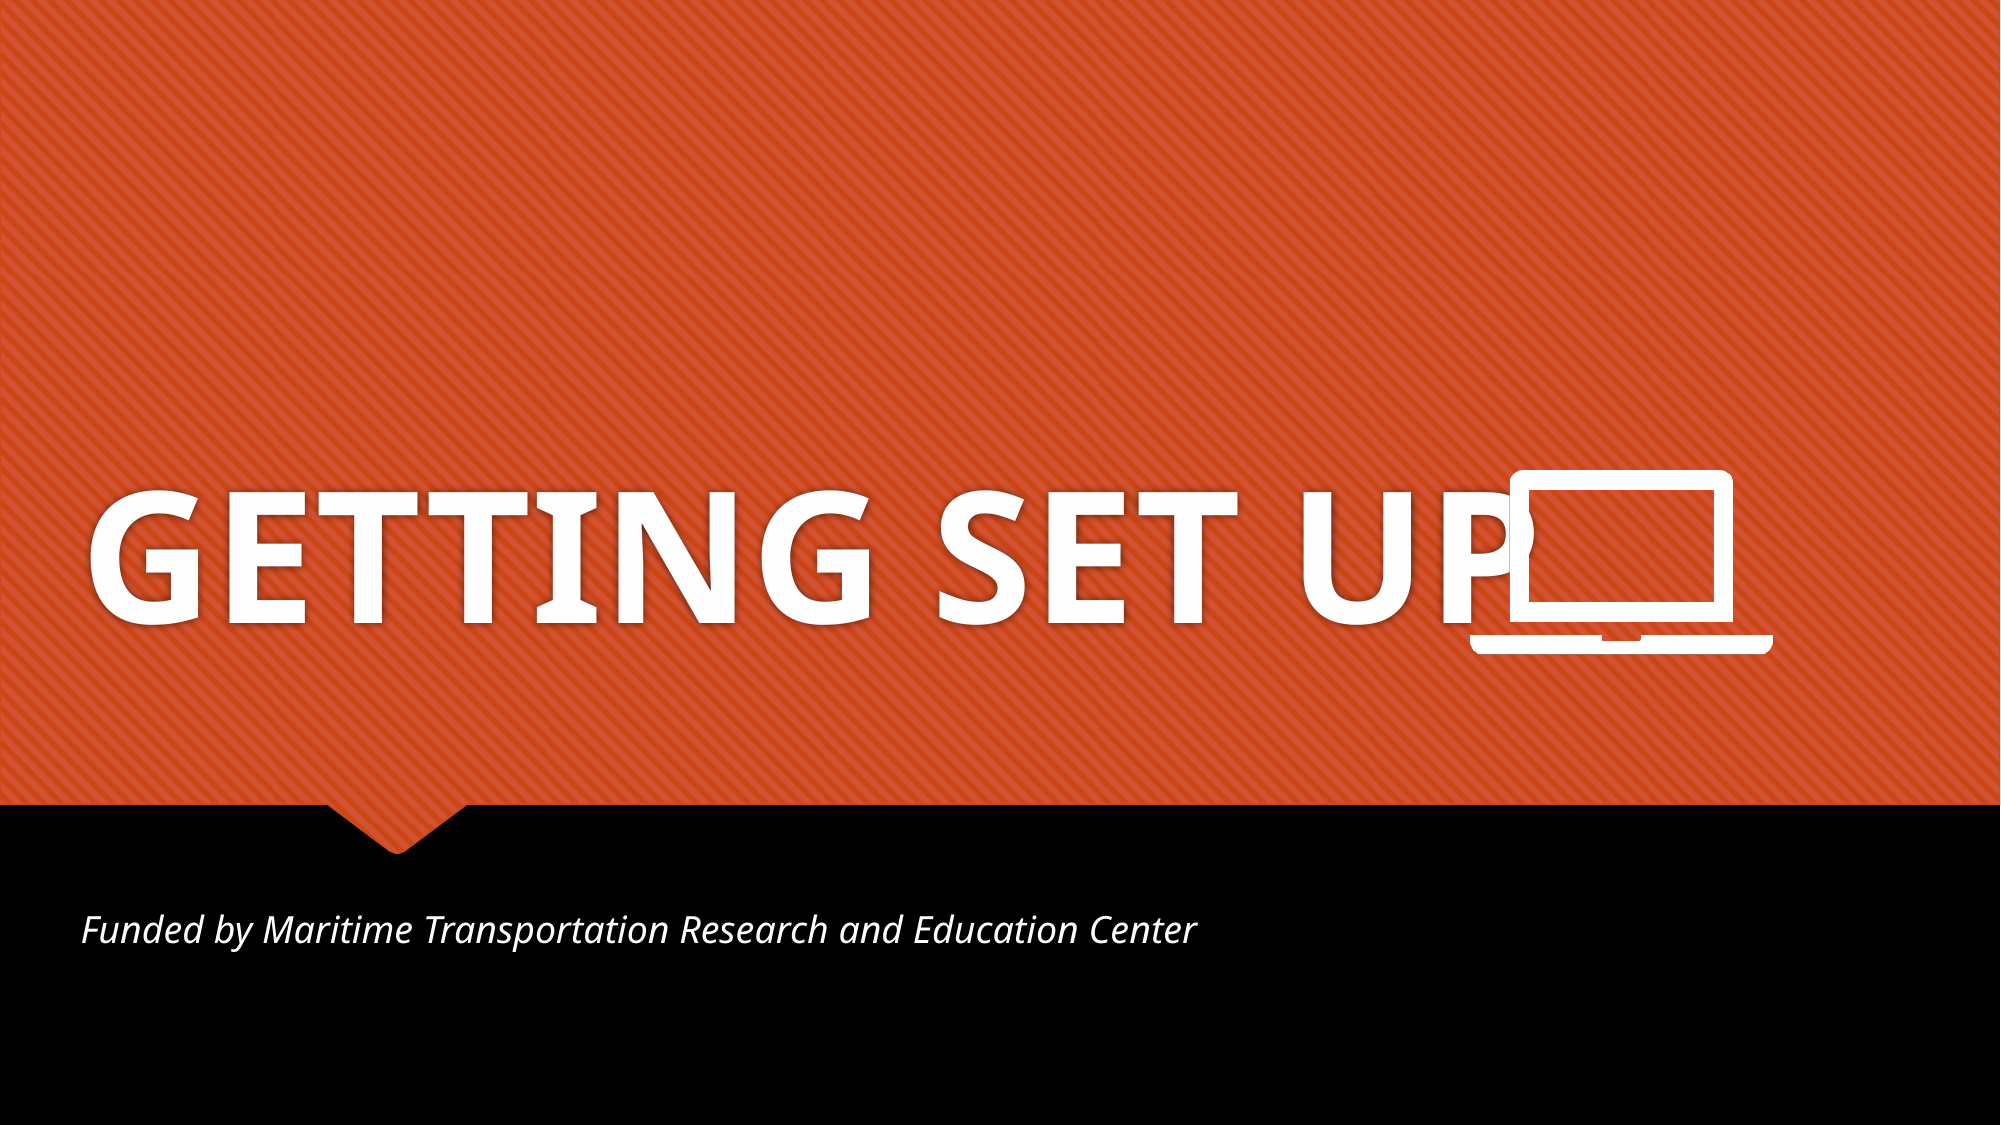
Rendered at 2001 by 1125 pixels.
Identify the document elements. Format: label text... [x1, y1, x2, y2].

title GETTING SET UP [65, 276, 1566, 668]
picture [1463, 404, 1779, 721]
subtitle Funded by Maritime Transportation Research and Education Center [65, 898, 1566, 1125]
